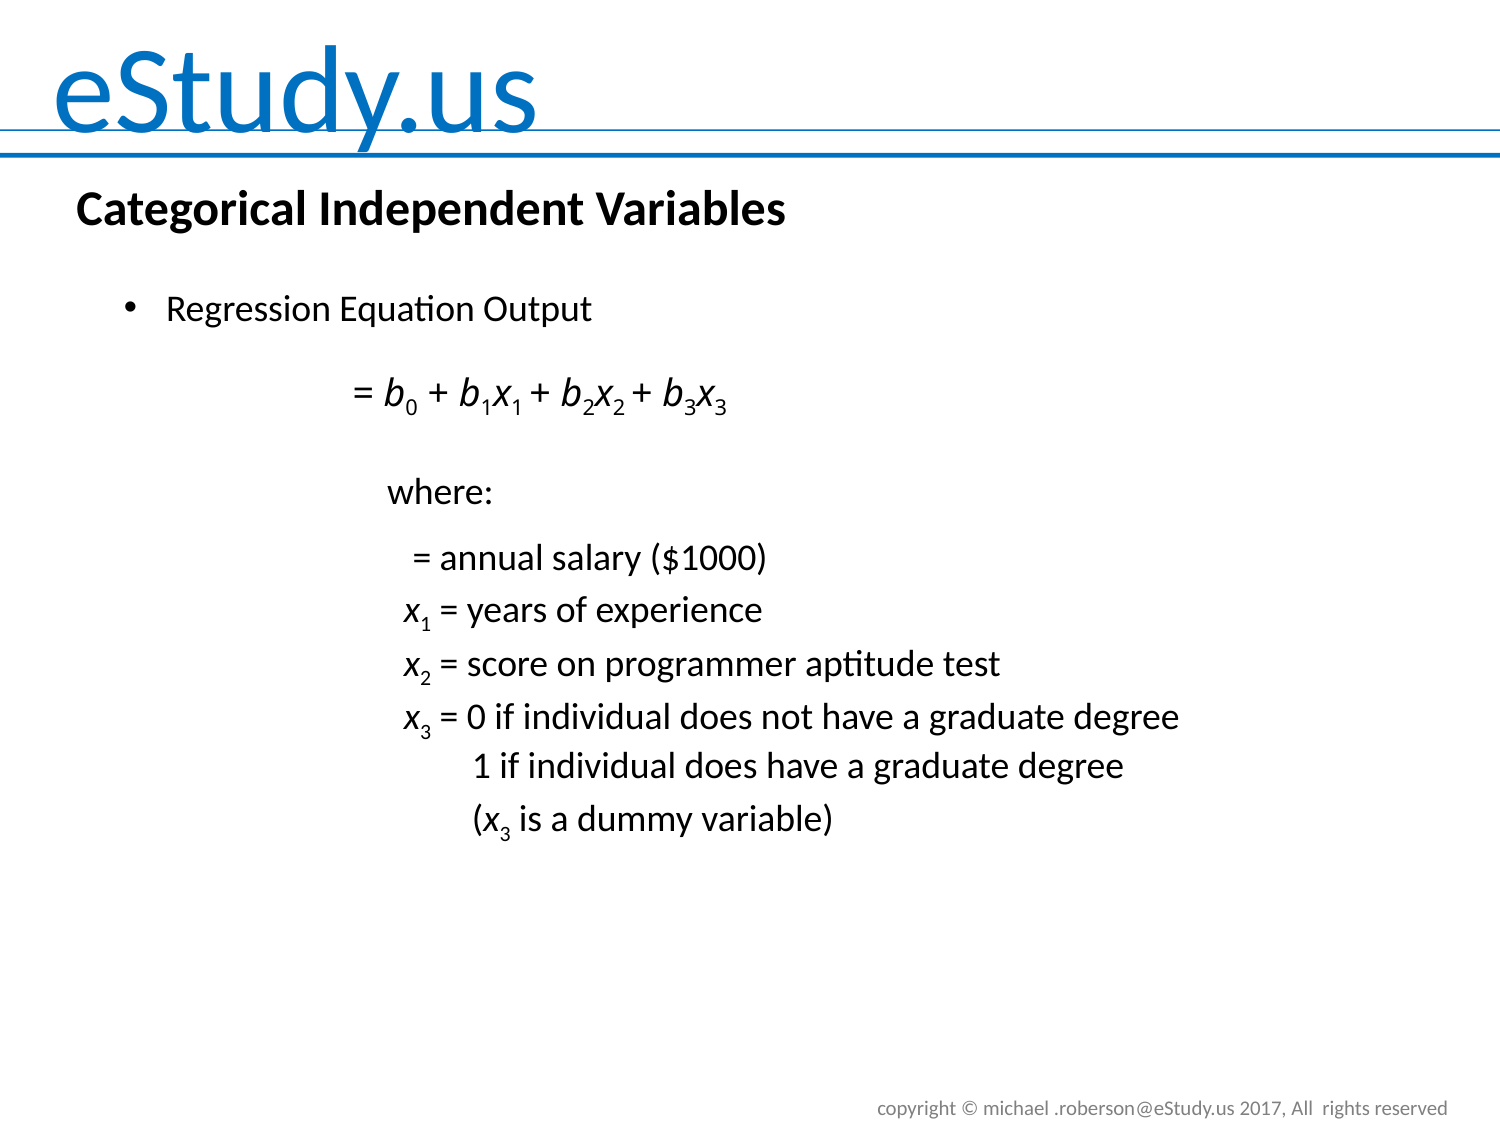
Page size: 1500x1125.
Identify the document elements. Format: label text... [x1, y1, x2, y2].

text_box Categorical Independent Variables [65, 163, 1341, 247]
text_box Regression Equation Output [112, 278, 1076, 346]
